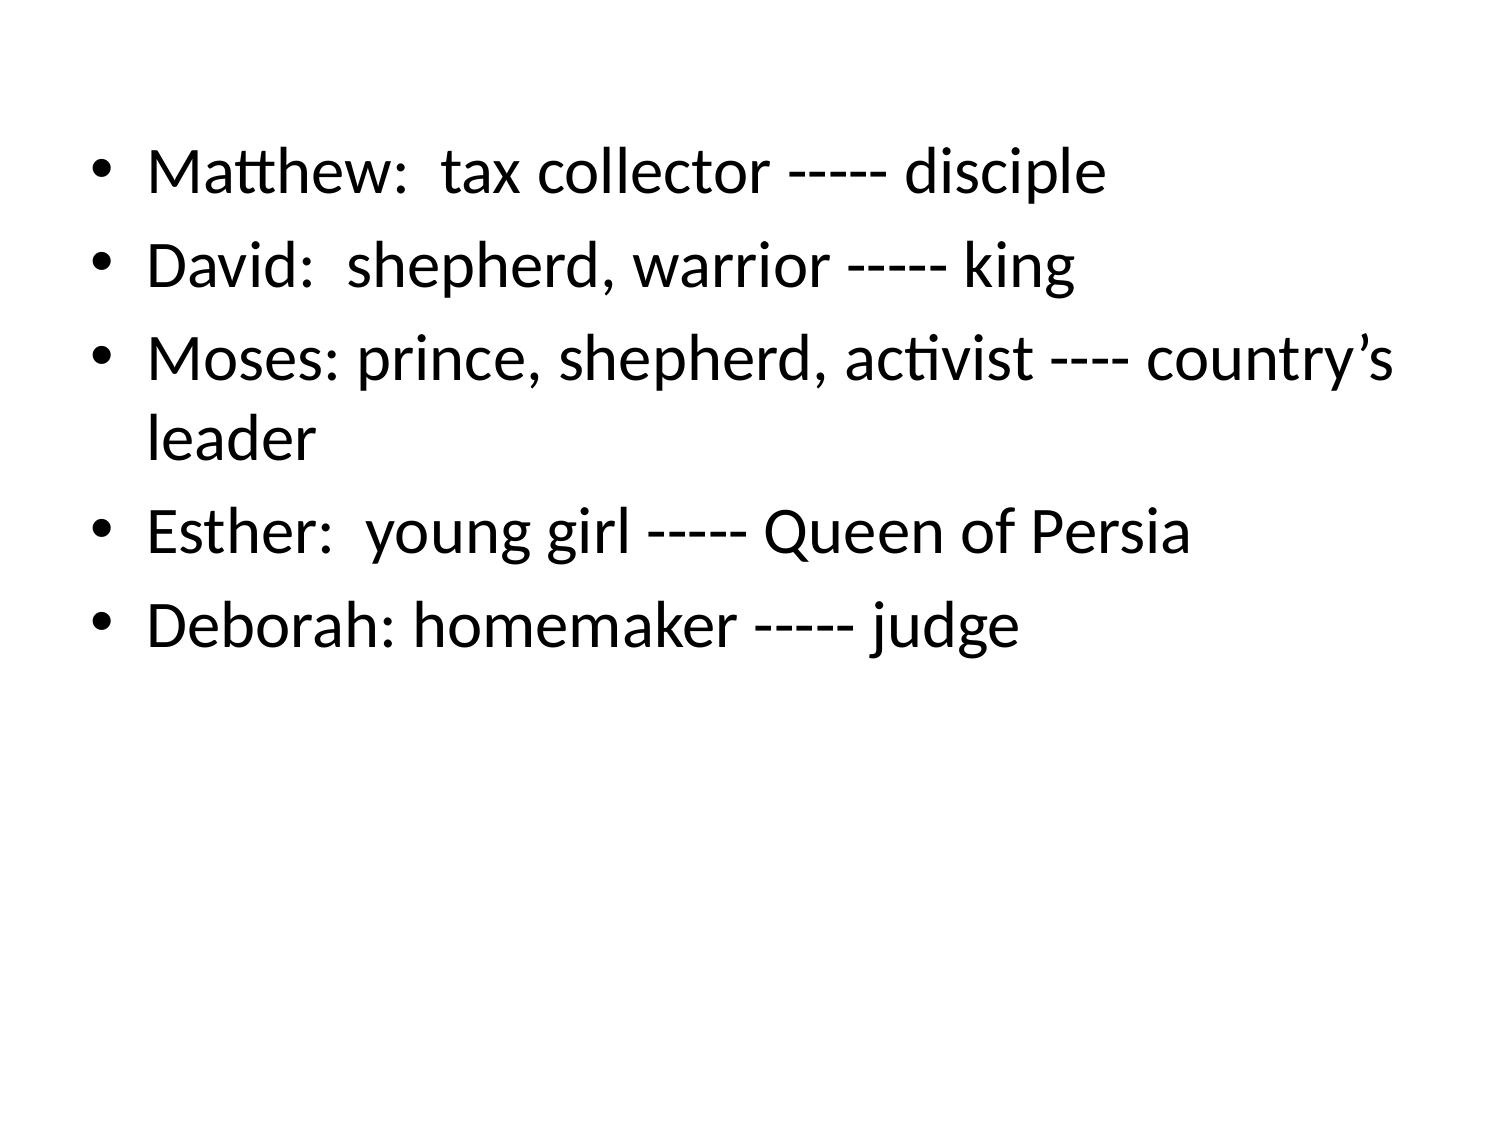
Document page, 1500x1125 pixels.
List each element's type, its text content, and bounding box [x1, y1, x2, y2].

list Matthew: tax collector ----- disciple David: shepherd, warrior ----- king Moses: prince, shepherd, activist ---- country’s leader Esther: young girl ----- Queen of Persia Deborah: homemaker ----- judge [75, 119, 1425, 1005]
